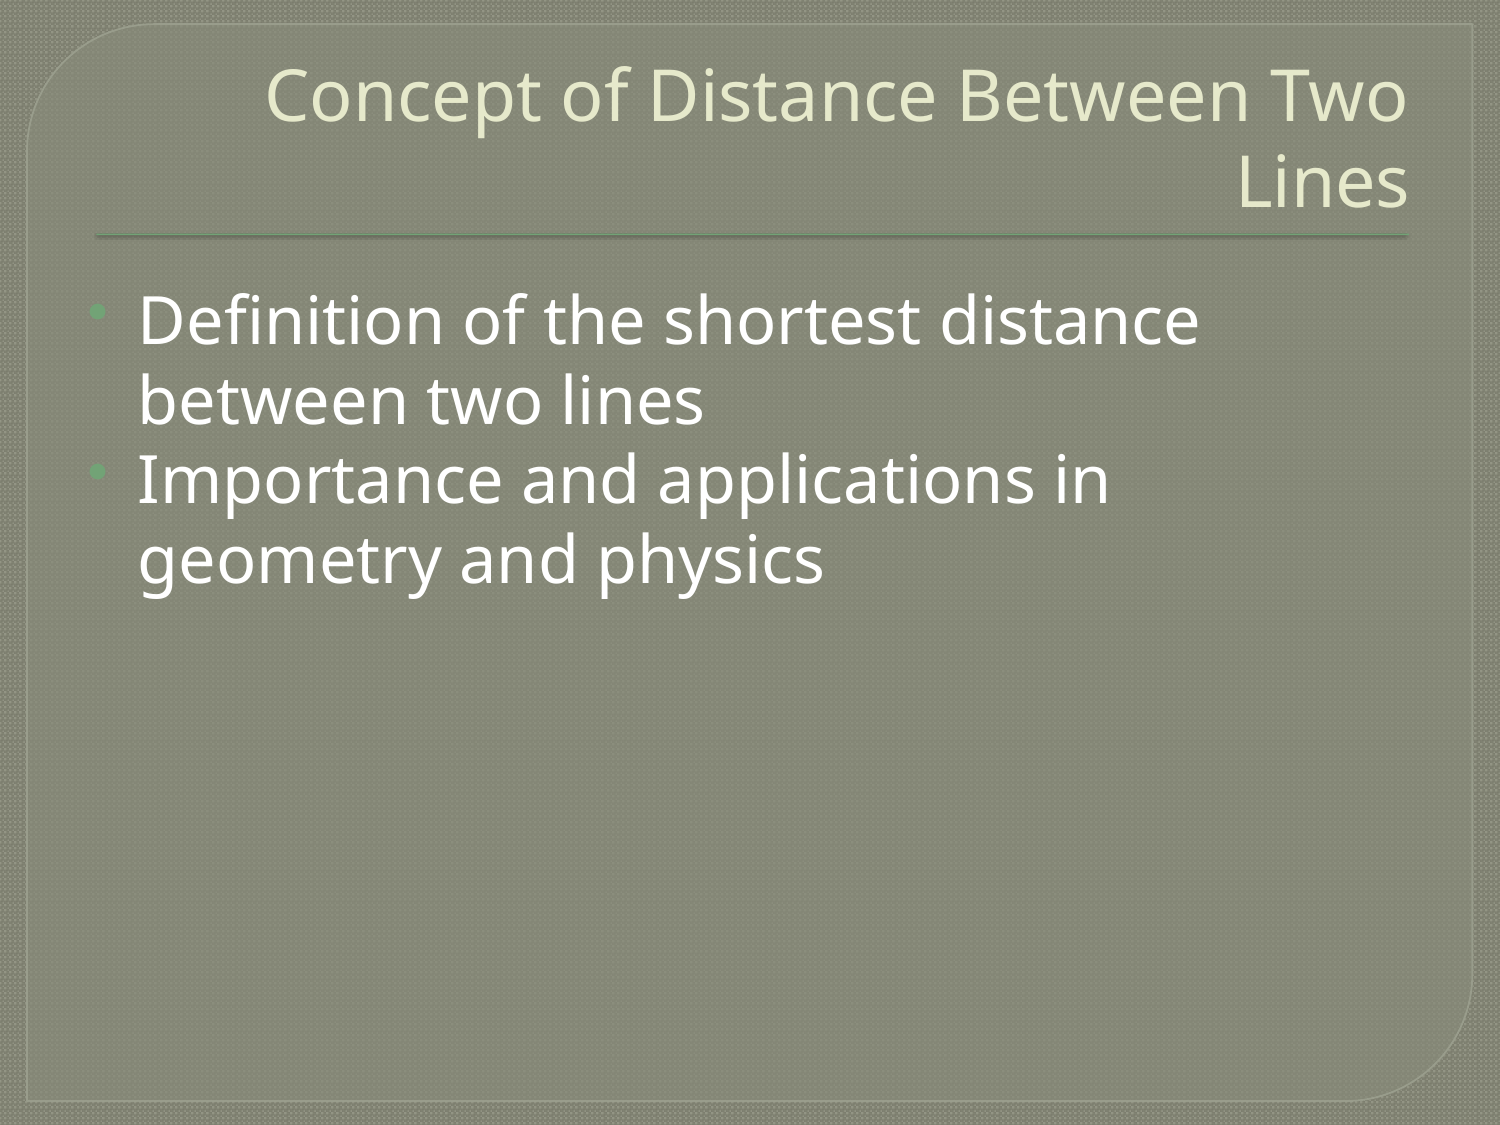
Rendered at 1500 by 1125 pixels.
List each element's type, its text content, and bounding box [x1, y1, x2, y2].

title Concept of Distance Between Two Lines [75, 41, 1425, 230]
list Definition of the shortest distance between two lines Importance and applications in geometry and physics [75, 270, 1425, 1013]
